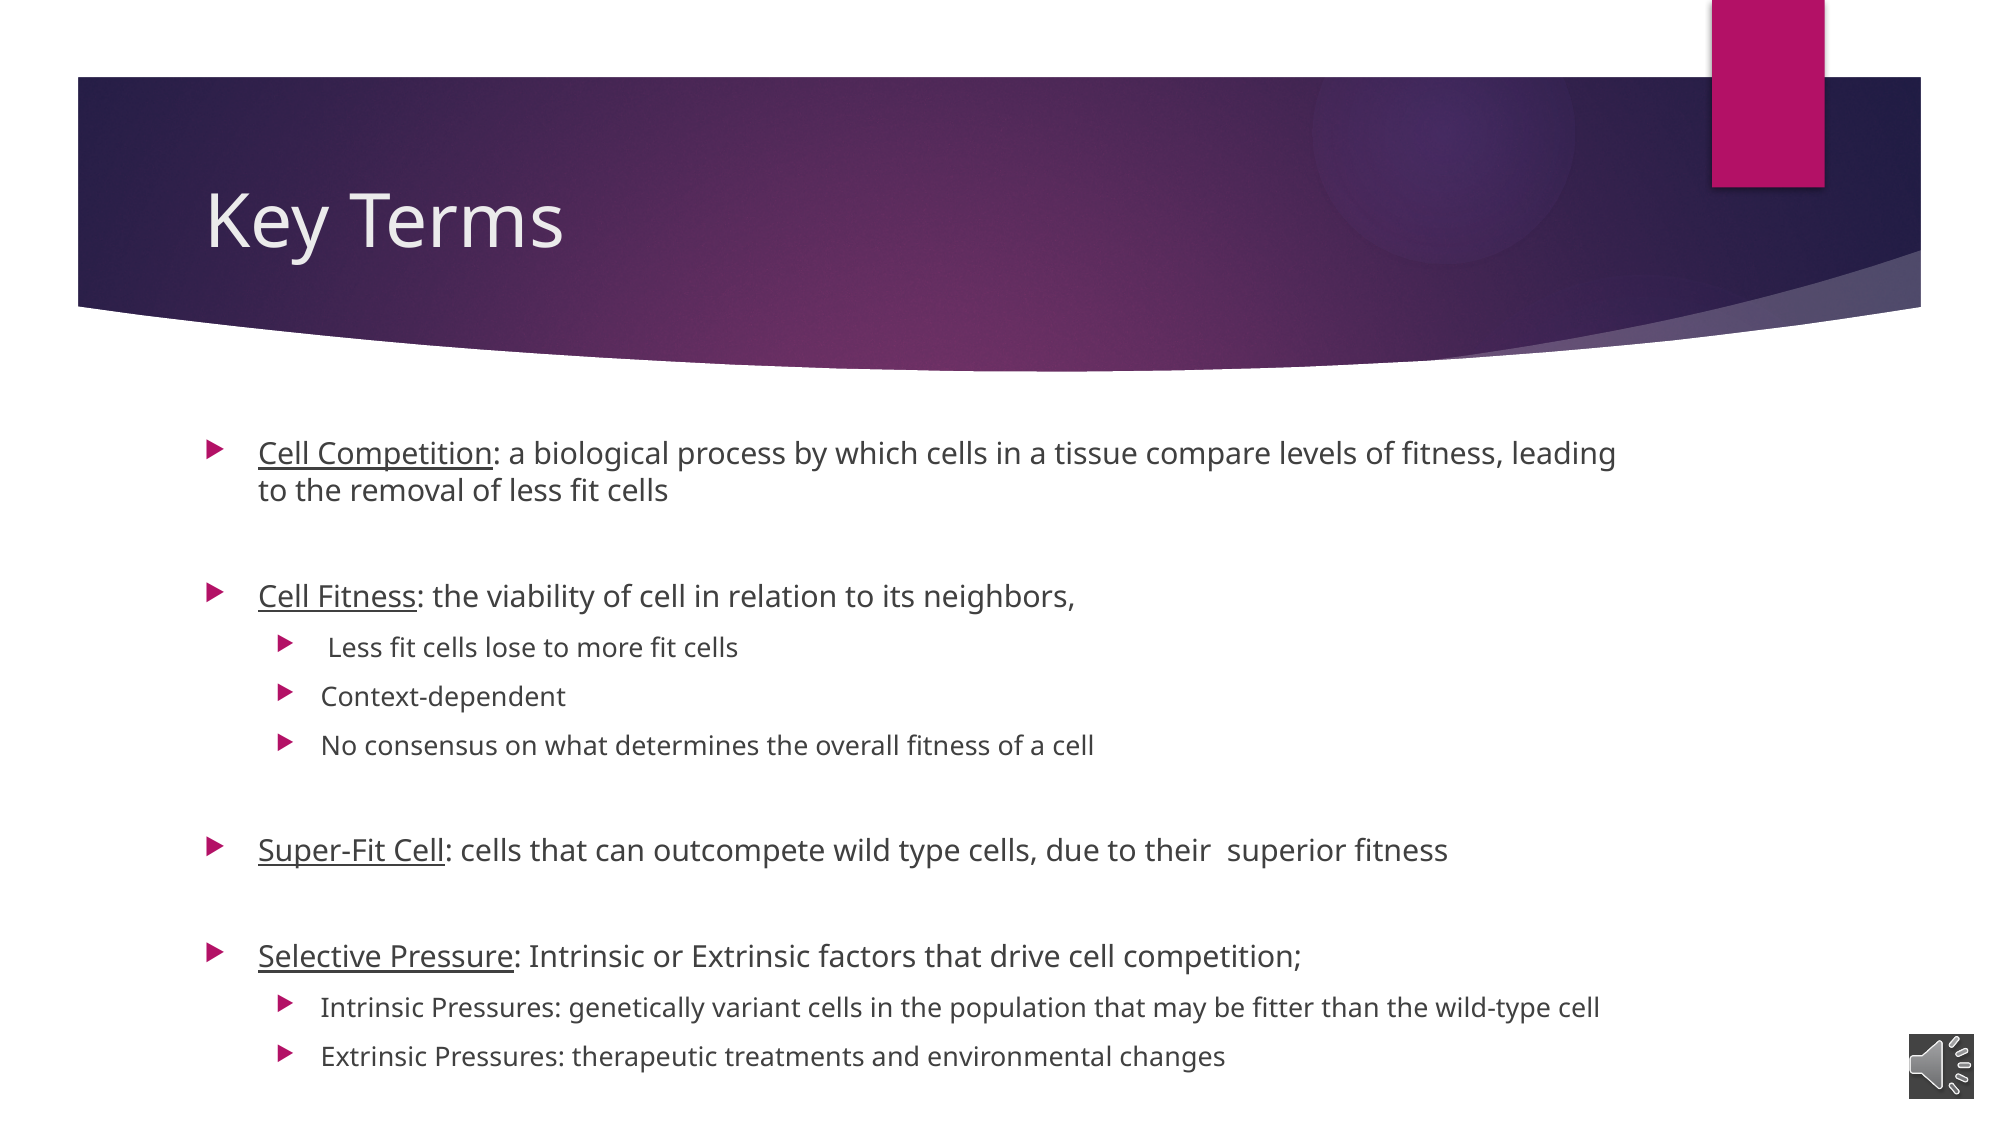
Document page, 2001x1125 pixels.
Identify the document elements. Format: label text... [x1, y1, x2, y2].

picture [1908, 1033, 1976, 1101]
title Key Terms [189, 159, 1627, 276]
list Cell Competition: a biological process by which cells in a tissue compare levels of fitness, leading to the removal of less fit cells Cell Fitness: the viability of cell in relation to its neighbors, Less fit cells lose to more fit cells Context-dependent No consensus on what determines the overall fitness of a cell Super-Fit Cell: cells that can outcompete wild type cells, due to their superior fitness Selective Pressure: Intrinsic or Extrinsic factors that drive cell competition; Intrinsic Pressures: genetically variant cells in the population that may be fitter than the wild-type cell Extrinsic Pressures: therapeutic treatments and environmental changes [189, 427, 1638, 1086]
